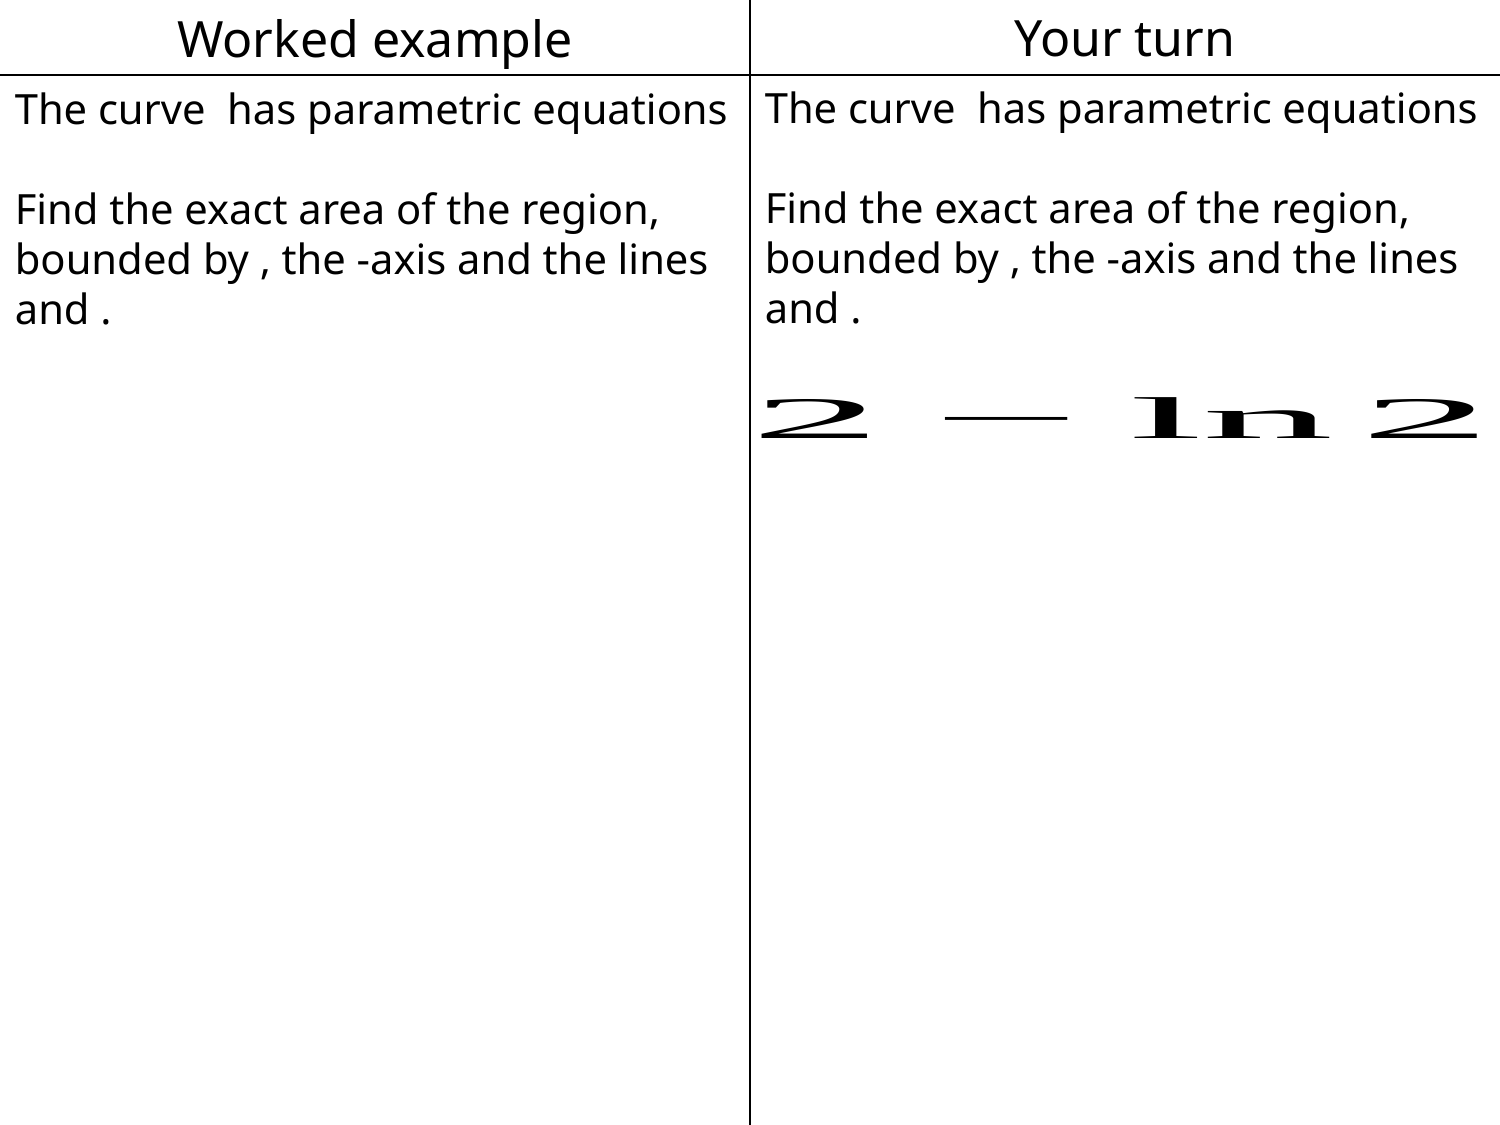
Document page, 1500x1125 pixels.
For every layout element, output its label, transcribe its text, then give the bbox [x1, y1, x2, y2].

text_box Your turn [751, 0, 1500, 74]
text_box Worked example [0, 0, 749, 74]
